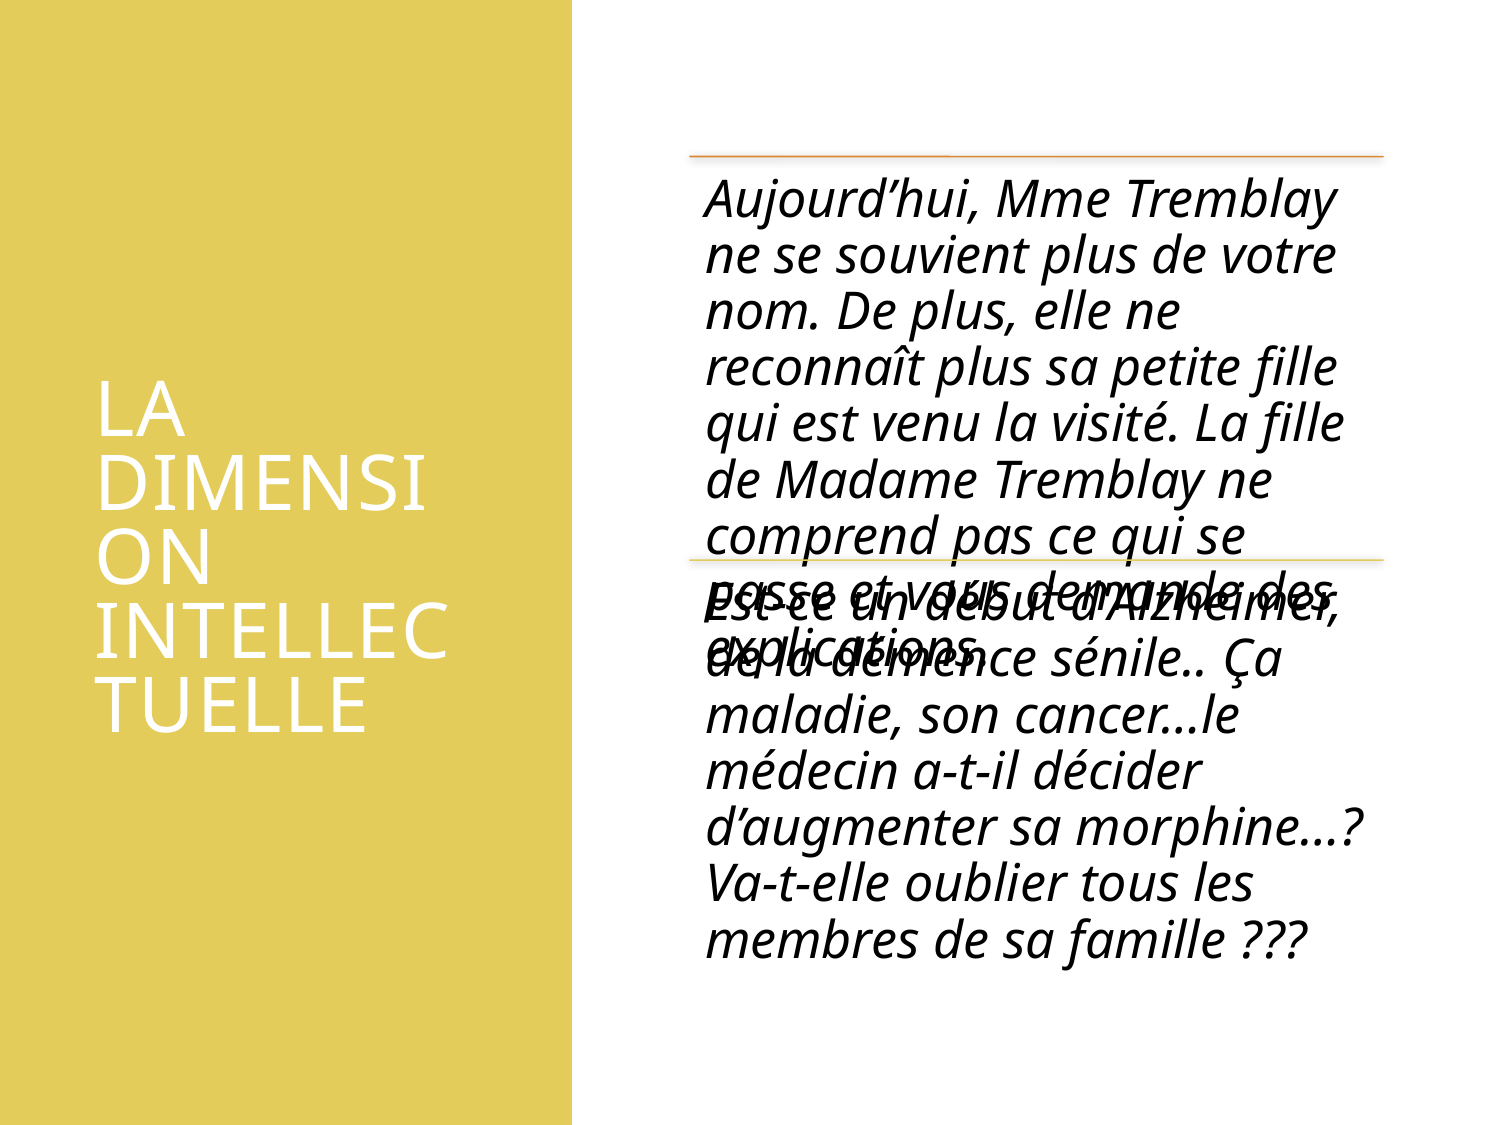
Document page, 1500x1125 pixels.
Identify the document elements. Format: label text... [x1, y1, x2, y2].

text_box [0, 0, 573, 1125]
title La dimension intellectuelle [79, 105, 500, 1020]
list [689, 156, 1384, 964]
